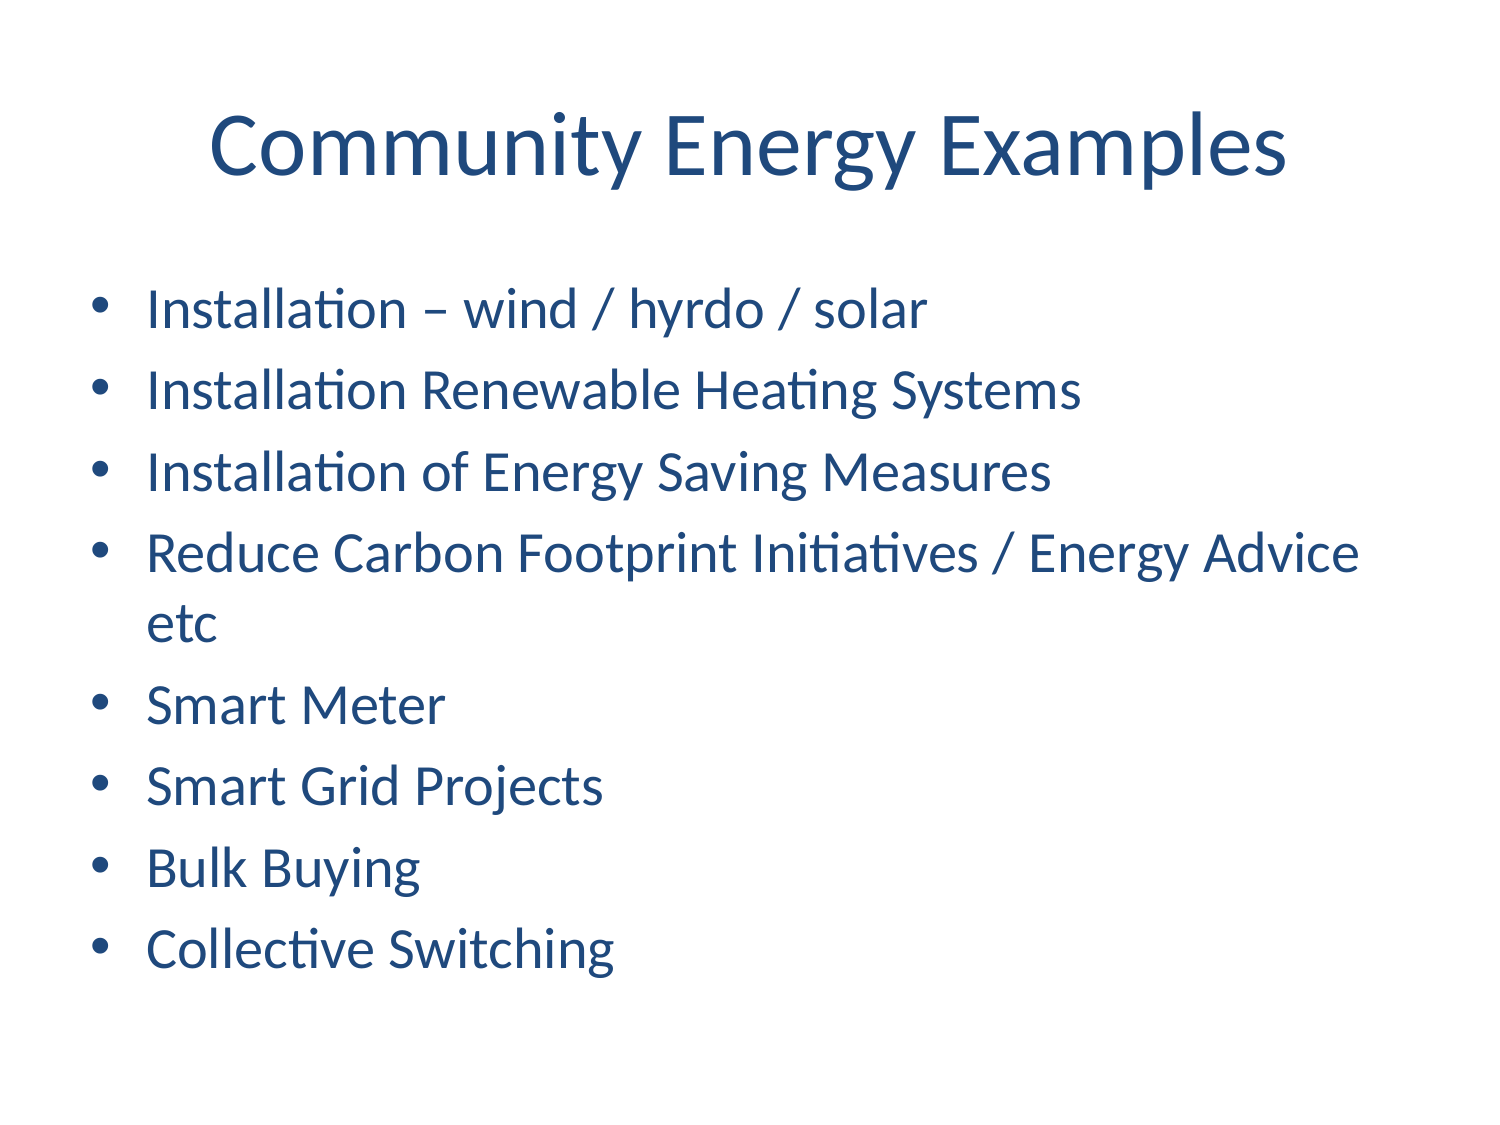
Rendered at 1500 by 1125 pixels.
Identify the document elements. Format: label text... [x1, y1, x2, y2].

title Community Energy Examples [75, 45, 1425, 233]
list Installation – wind / hyrdo / solar Installation Renewable Heating Systems Installation of Energy Saving Measures Reduce Carbon Footprint Initiatives / Energy Advice etc Smart Meter Smart Grid Projects Bulk Buying Collective Switching [75, 262, 1425, 1005]
